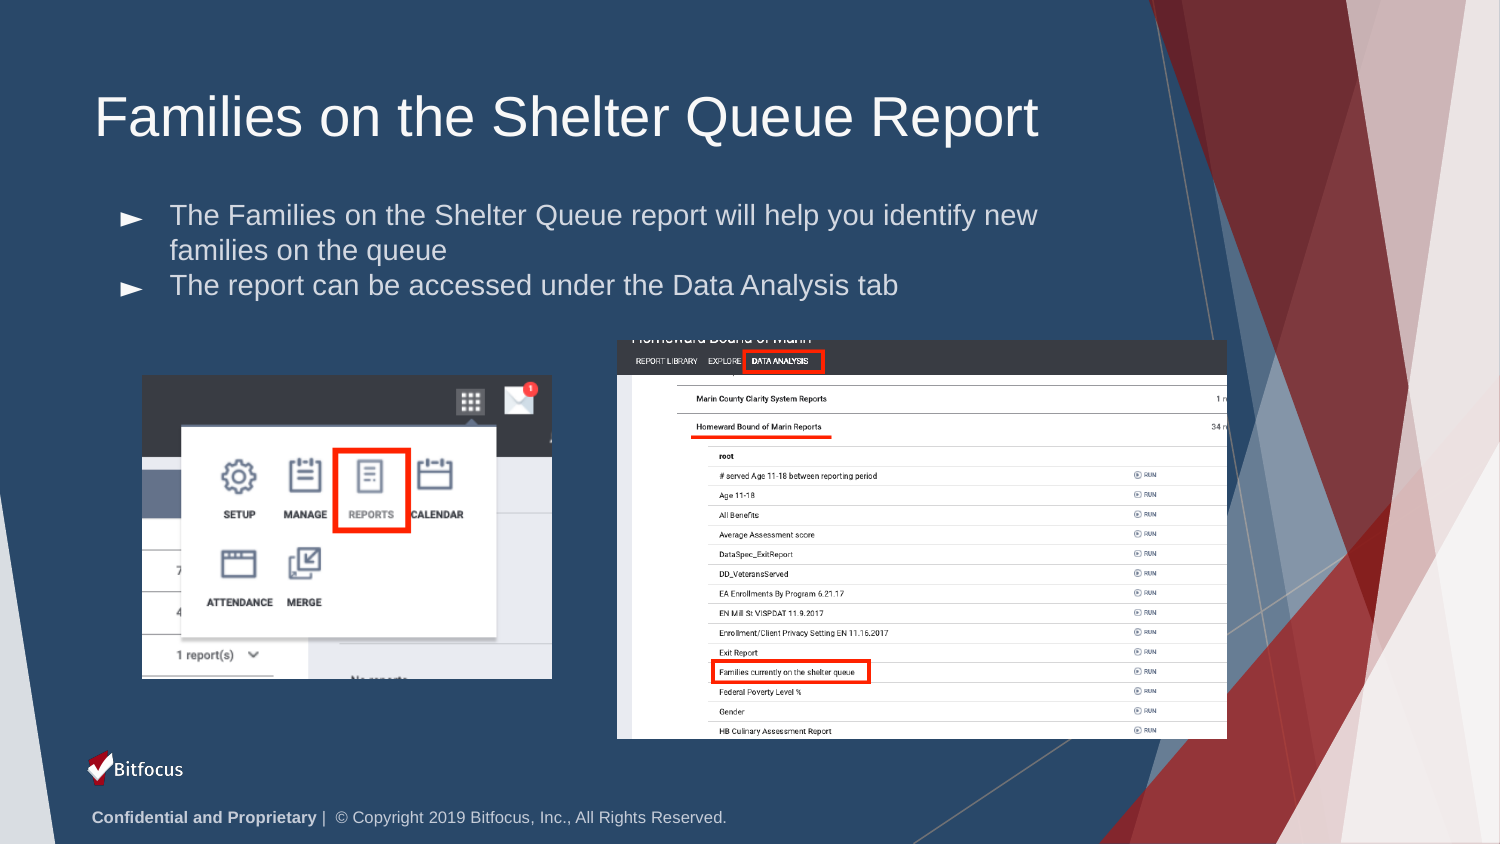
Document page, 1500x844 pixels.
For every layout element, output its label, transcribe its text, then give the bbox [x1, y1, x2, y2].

title Families on the Shelter Queue Report [83, 75, 1141, 190]
picture [85, 748, 188, 788]
picture [142, 374, 553, 679]
picture [617, 340, 1227, 739]
list The Families on the Shelter Queue report will help you identify new families on the queue The report can be accessed under the Data Analysis tab [83, 190, 1141, 354]
